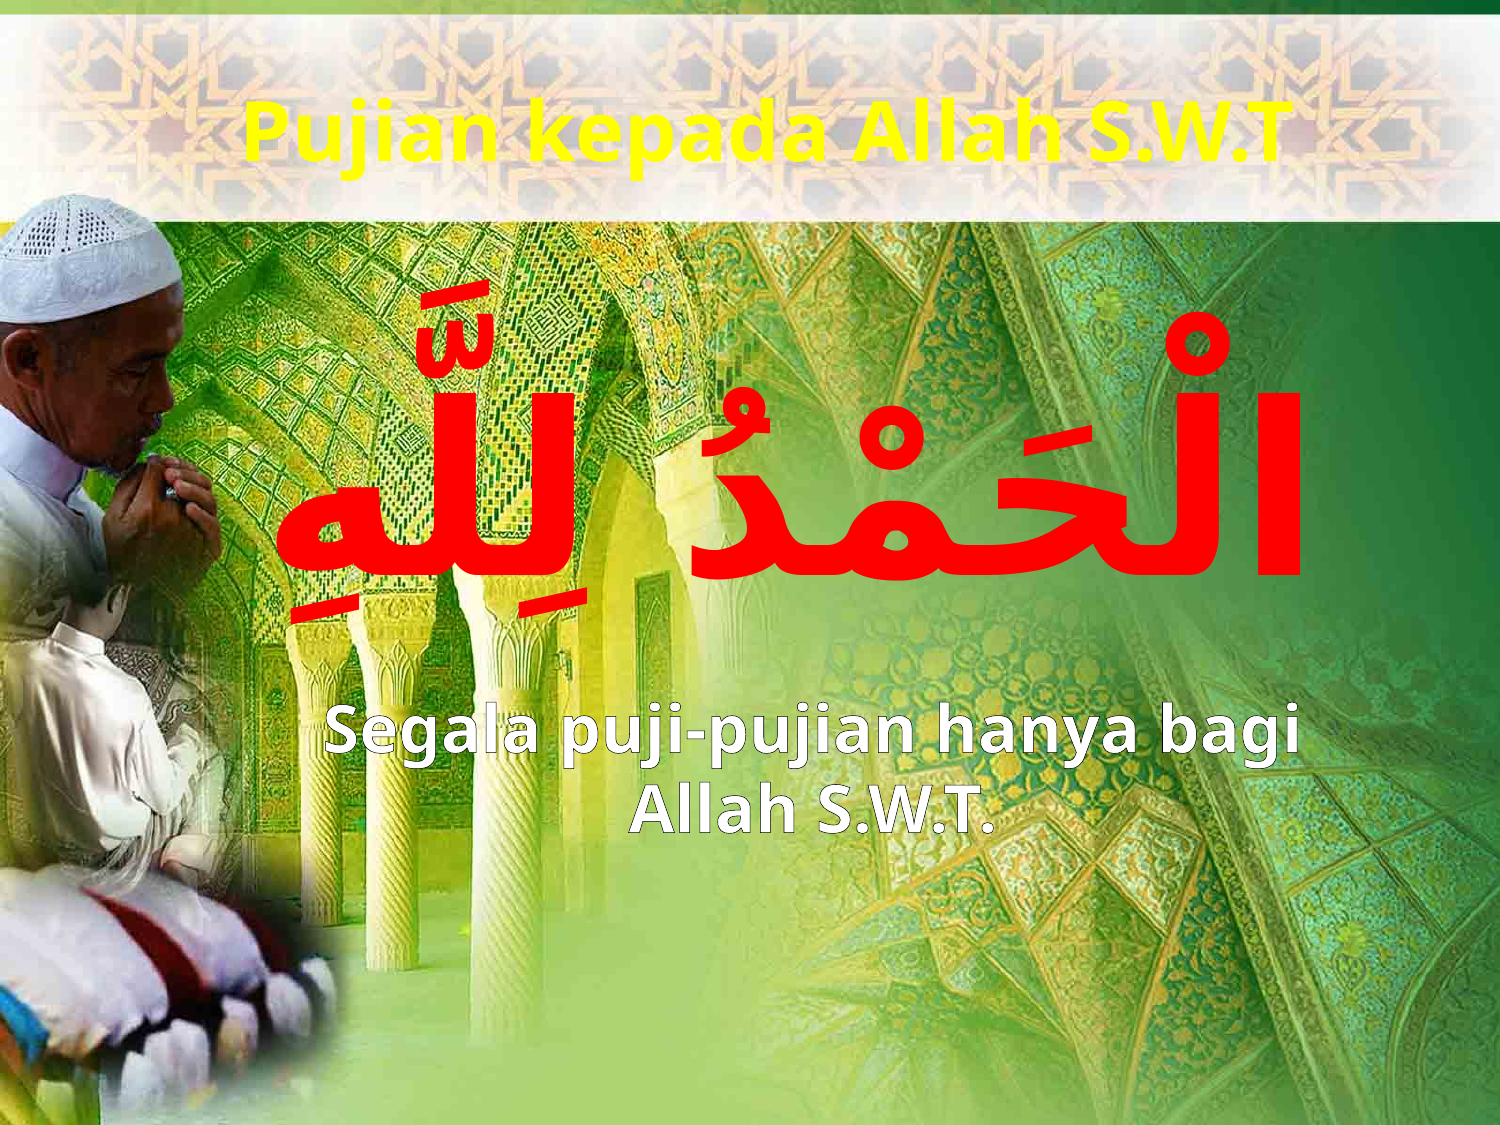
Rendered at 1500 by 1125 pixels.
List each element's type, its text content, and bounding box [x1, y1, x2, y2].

text_box الْحَمْدُ لِلَّهِ [128, 328, 1454, 631]
picture [0, 0, 1500, 1125]
text_box Pujian kepada Allah S.W.T [70, 70, 1465, 186]
text_box Segala puji-pujian hanya bagi Allah S.W.T. [266, 678, 1360, 854]
